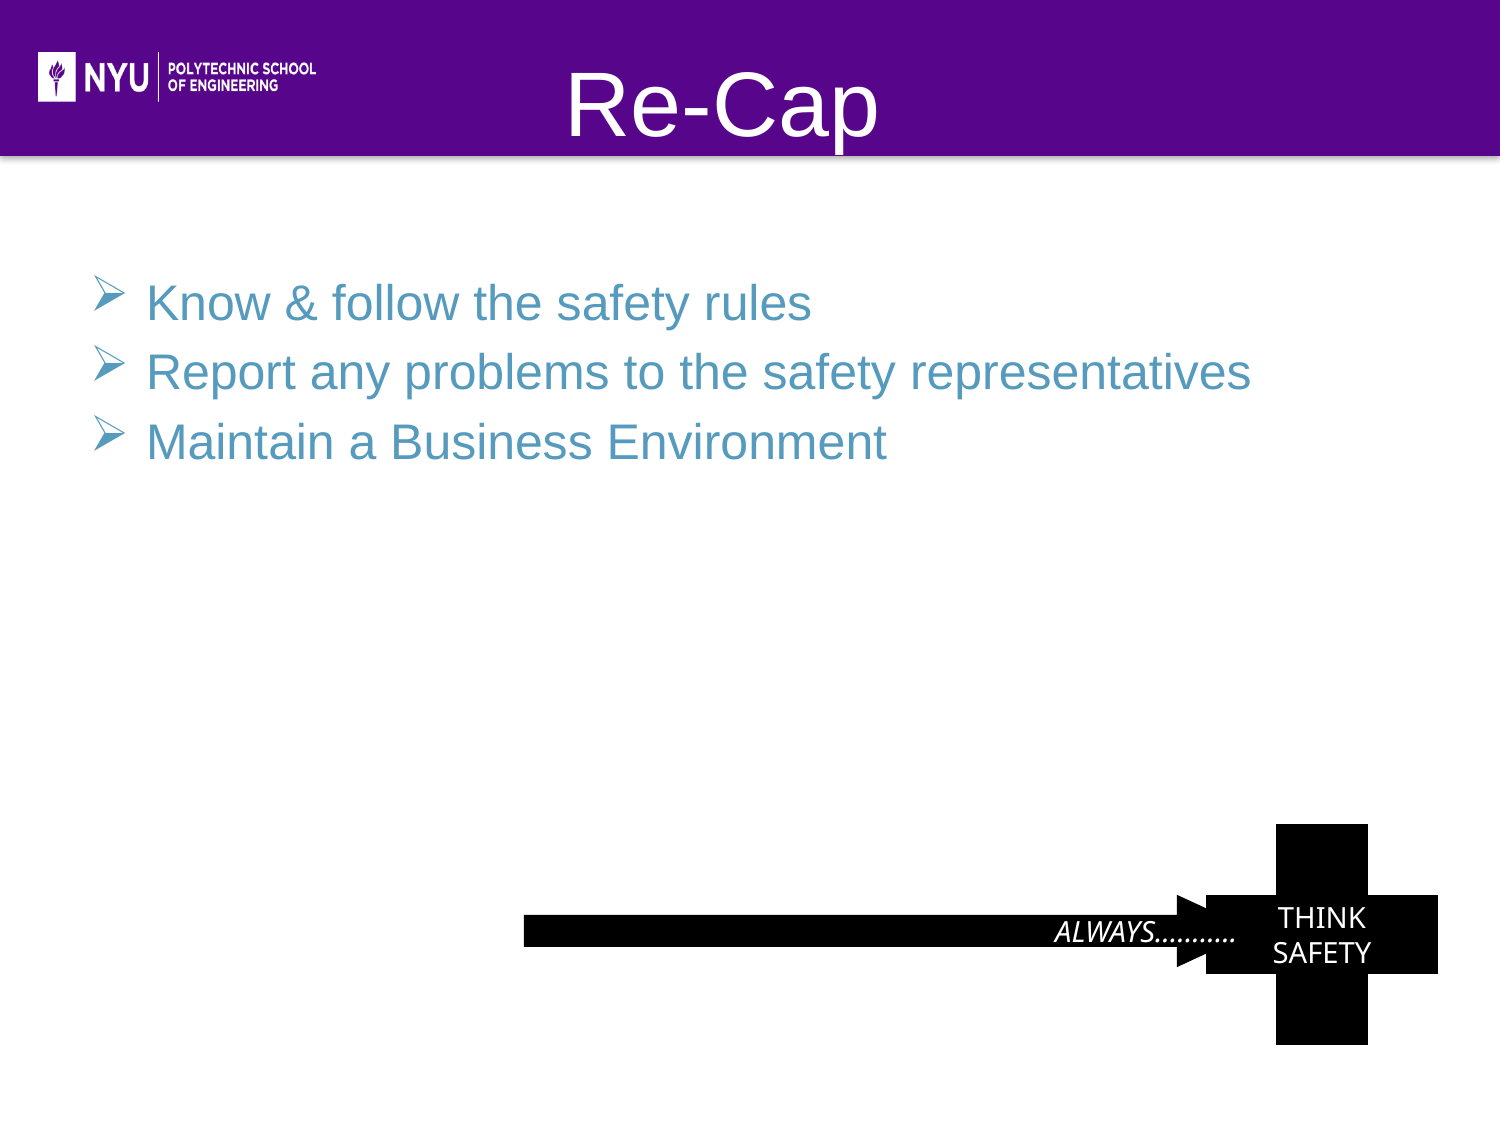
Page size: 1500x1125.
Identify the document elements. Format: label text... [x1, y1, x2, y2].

list Know & follow the safety rules Report any problems to the safety representatives Maintain a Business Environment [75, 262, 1425, 1005]
picture [38, 52, 316, 102]
text_box THINK SAFETY [1206, 825, 1438, 1045]
text_box ALWAYS……….. [525, 896, 1253, 966]
title Re-Cap [549, 37, 950, 225]
